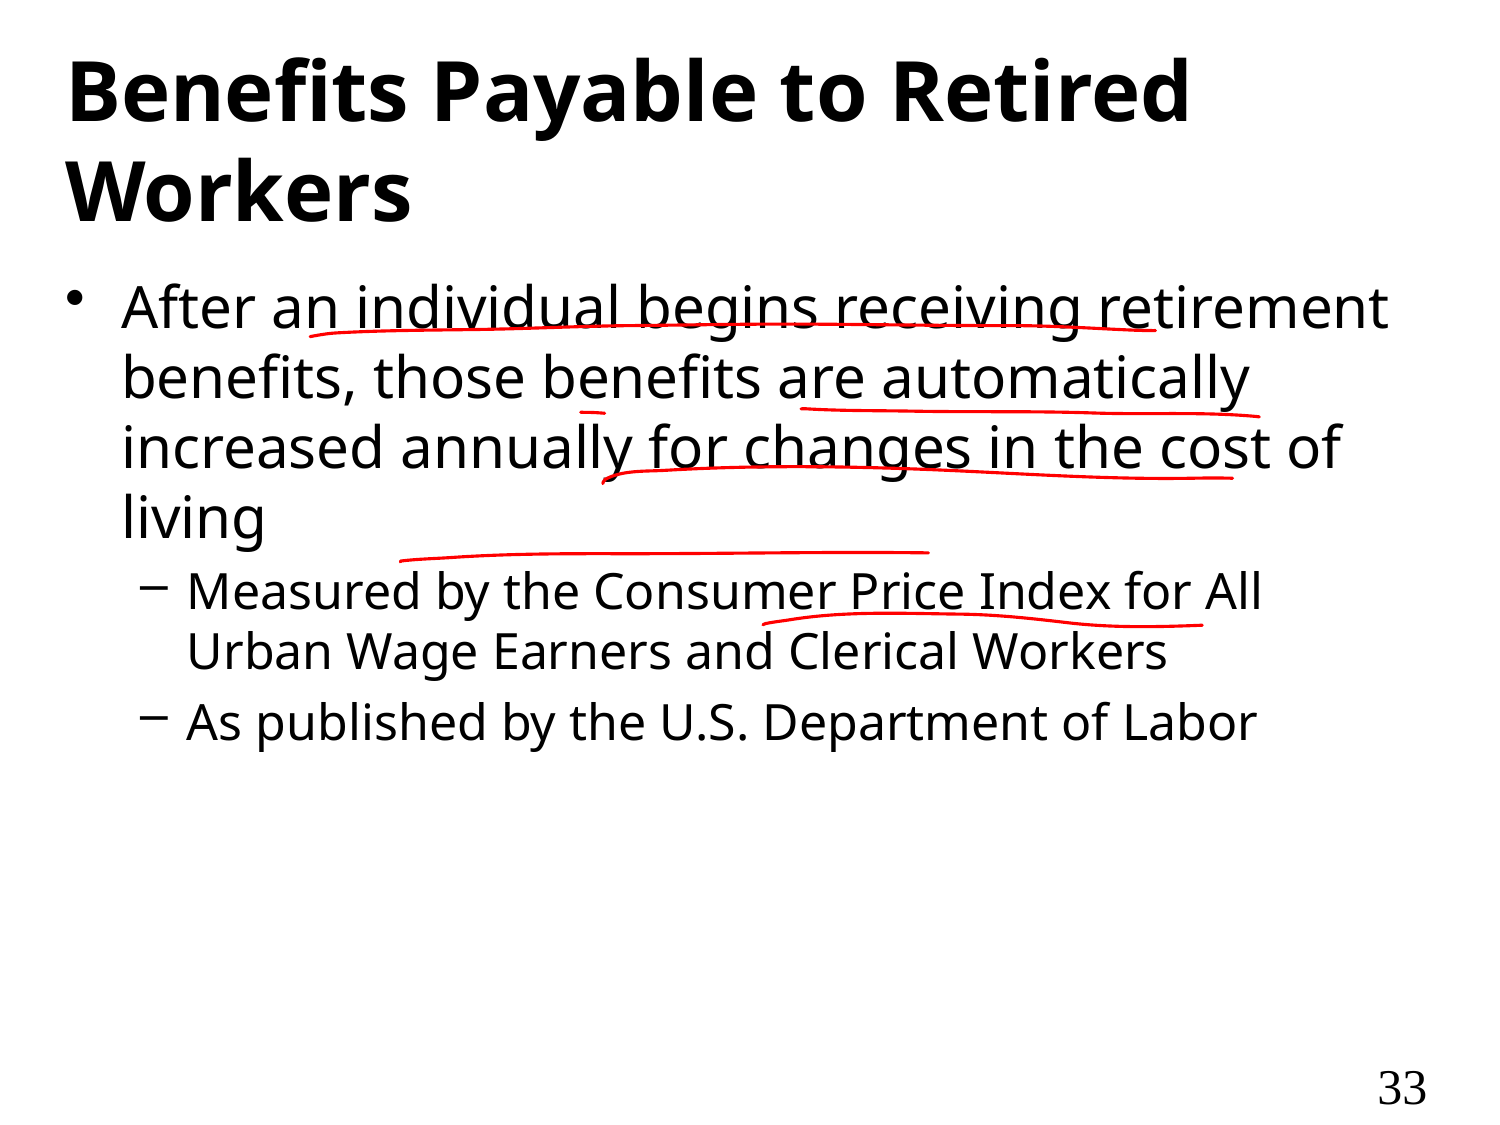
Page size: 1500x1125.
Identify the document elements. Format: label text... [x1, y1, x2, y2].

slide_number 33 [1362, 1046, 1500, 1125]
list After an individual begins receiving retirement benefits, those benefits are automatically increased annually for changes in the cost of living Measured by the Consumer Price Index for All Urban Wage Earners and Clerical Workers As published by the U.S. Department of Labor [50, 262, 1411, 1013]
title Benefits Payable to Retired Workers [50, 82, 1463, 246]
